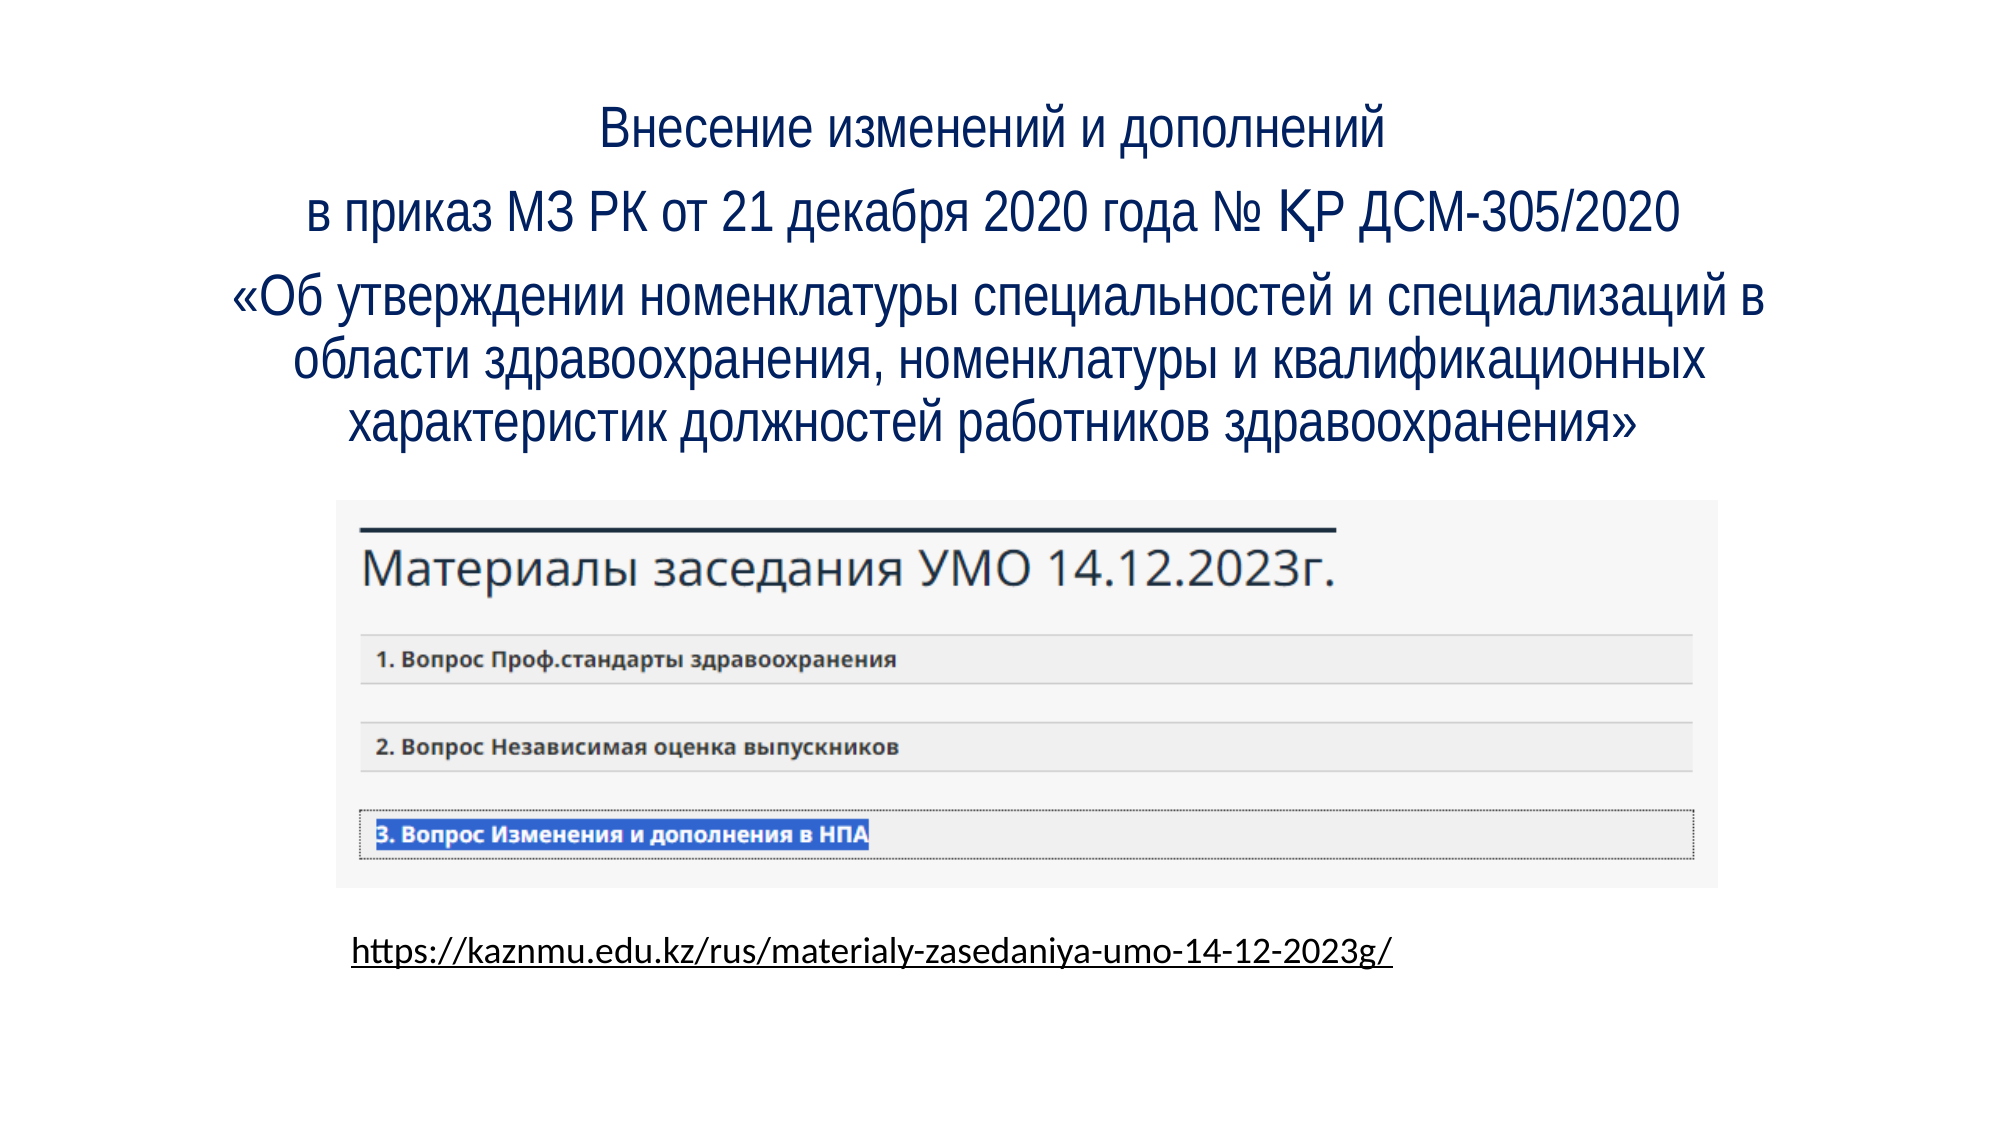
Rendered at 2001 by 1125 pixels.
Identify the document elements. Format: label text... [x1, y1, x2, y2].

list Внесение изменений и дополнений в приказ МЗ РК от 21 декабря 2020 года № ҚР ДСМ-305/2020 «Об утверждении номенклатуры специальностей и специализаций в области здравоохранения, номенклатуры и квалификационных характеристик должностей работников здравоохранения» [137, 90, 1863, 804]
picture [336, 500, 1718, 888]
text_box https://kaznmu.edu.kz/rus/materialy-zasedaniya-umo-14-12-2023g/ [336, 918, 1540, 979]
